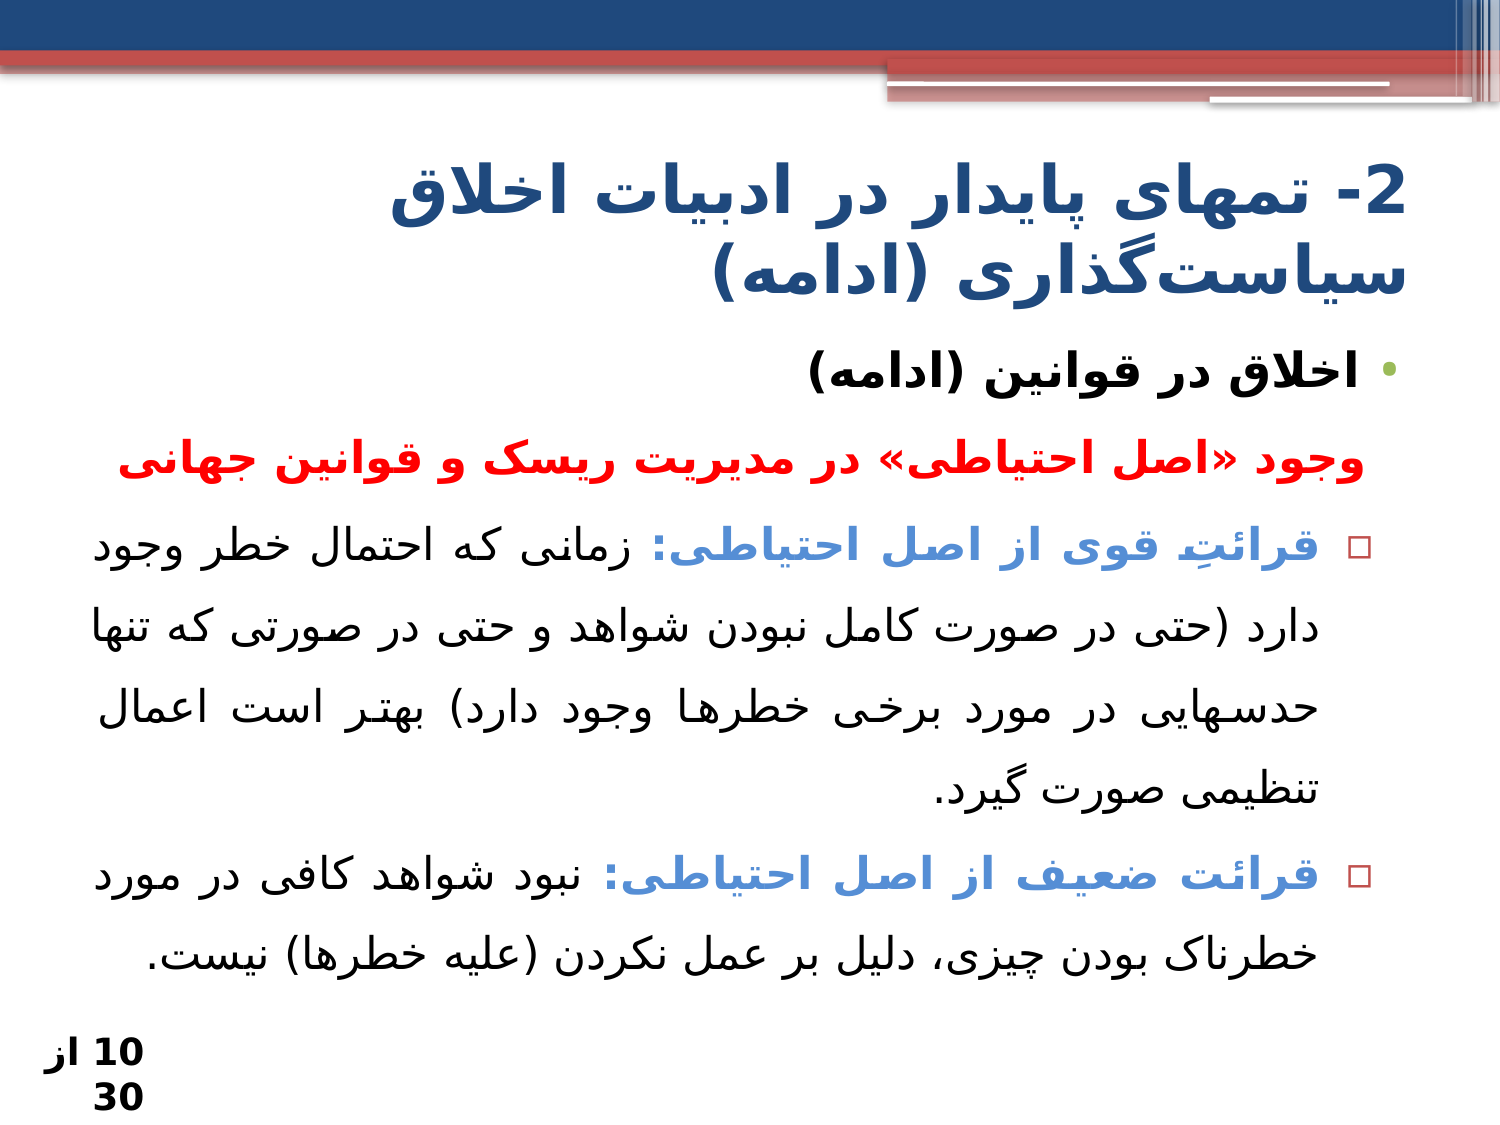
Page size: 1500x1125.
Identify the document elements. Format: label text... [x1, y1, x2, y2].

text_box 2- تم­های پایدار در ادبیات اخلاق سیاست‌گذاری (ادامه) [53, 139, 1425, 315]
slide_number 10 از 30 [0, 1065, 160, 1125]
list اخلاق در قوانین (ادامه) وجود «اصل احتیاطی» در مدیریت ریسک و قوانین جهانی قرائتِ قوی از اصل احتیاطی: زمانی که احتمال خطر وجود دارد (حتی در صورت کامل نبودن شواهد و حتی در صورتی که تنها حدس﻿هایی در مورد برخی خطرها وجود دارد) بهتر است اعمال تنظیمی صورت گیرد. قرائت ضعیف از اصل احتیاطی: نبود شواهد کافی در مورد خطرناک بودن چیزی، دلیل بر عمل نکردن (علیه خطرها) نیست. [75, 315, 1425, 1079]
